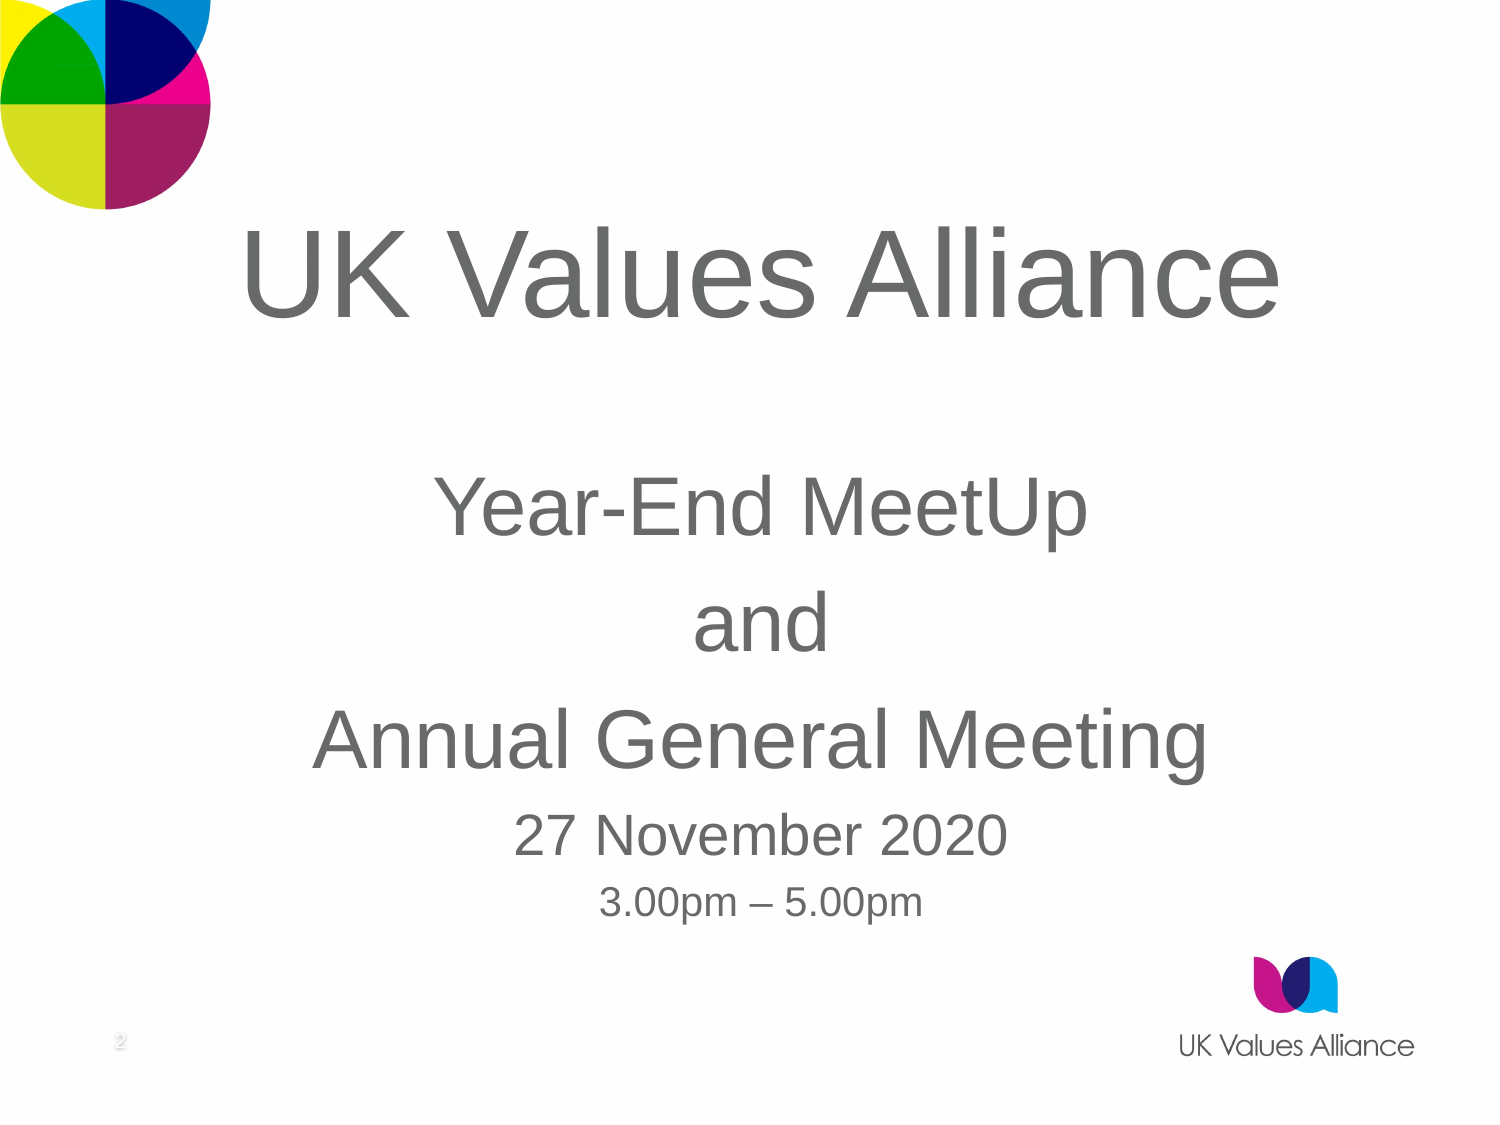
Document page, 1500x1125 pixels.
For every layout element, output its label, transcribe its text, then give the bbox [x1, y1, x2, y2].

list UK Values Alliance Year-End MeetUp and Annual General Meeting 27 November 2020 3.00pm – 5.00pm [123, 184, 1399, 810]
picture [0, 0, 1500, 1125]
slide_number 2 [99, 1020, 250, 1075]
